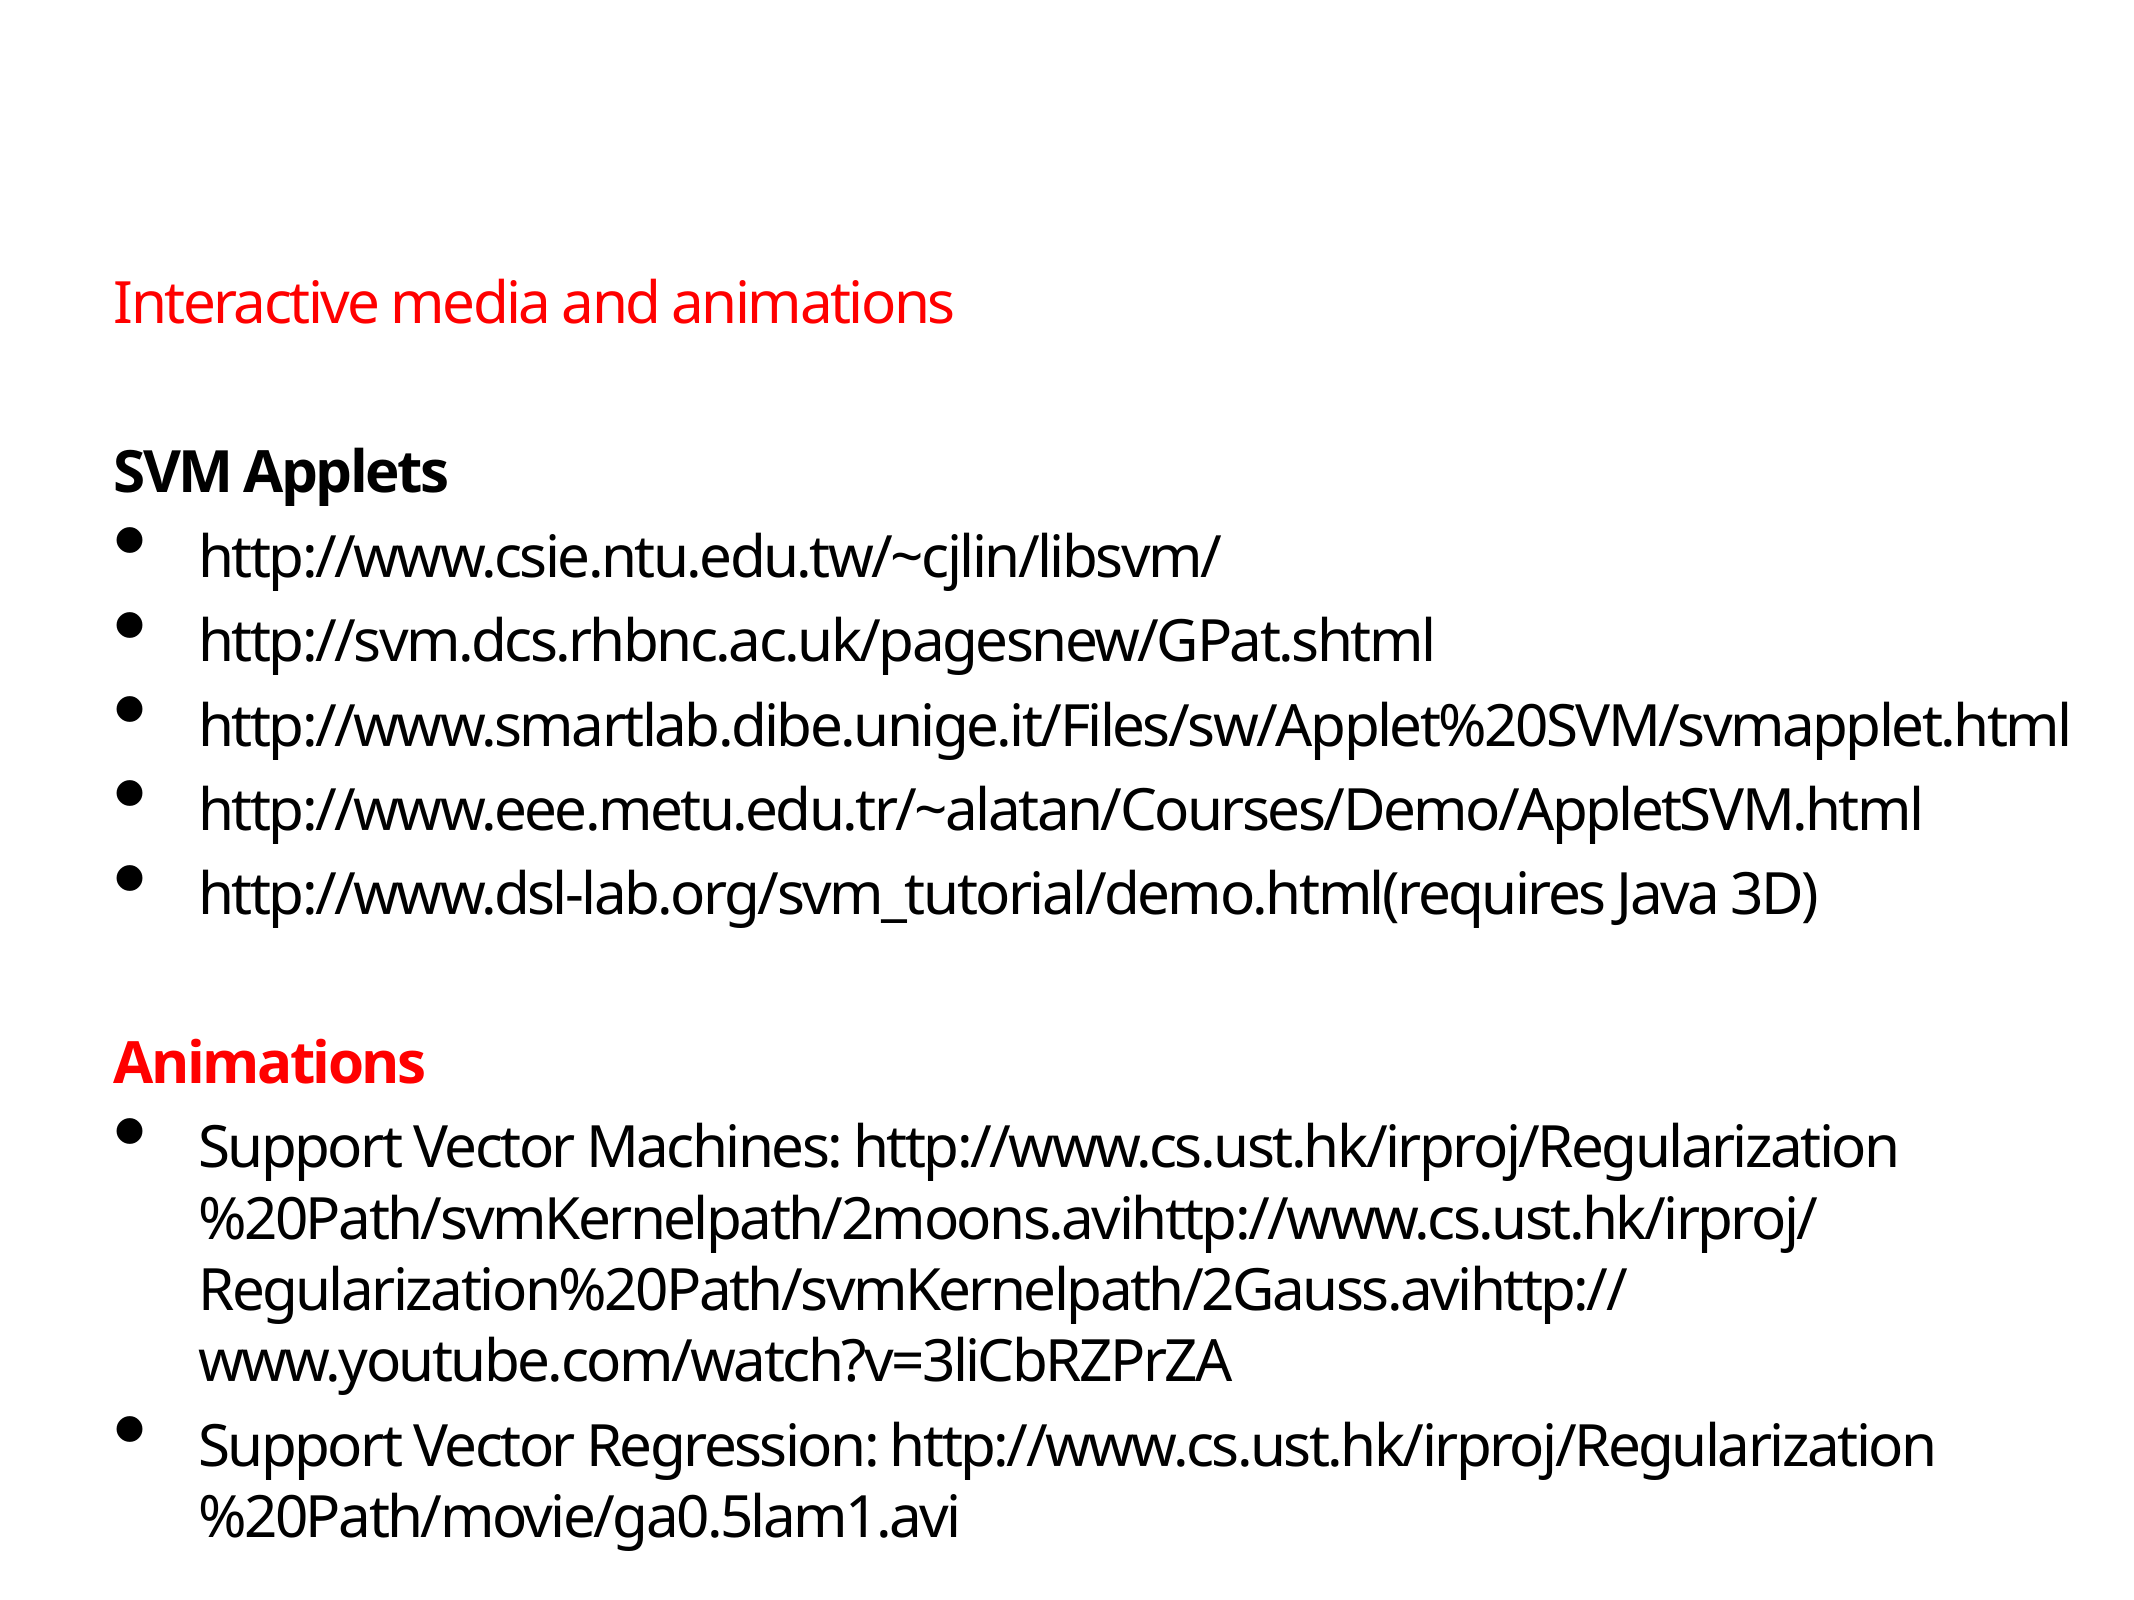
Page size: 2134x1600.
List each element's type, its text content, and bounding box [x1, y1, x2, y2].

list Interactive media and animations SVM Applets http://www.csie.ntu.edu.tw/~cjlin/libsvm/ http://svm.dcs.rhbnc.ac.uk/pagesnew/GPat.shtml http://www.smartlab.dibe.unige.it/Files/sw/Applet%20SVM/svmapplet.html http://www.eee.metu.edu.tr/~alatan/Courses/Demo/AppletSVM.html http://www.dsl-lab.org/svm_tutorial/demo.html(requires Java 3D) Animations Support Vector Machines: http://www.cs.ust.hk/irproj/Regularization%20Path/svmKernelpath/2moons.avihttp://www.cs.ust.hk/irproj/Regularization%20Path/svmKernelpath/2Gauss.avihttp://www.youtube.com/watch?v=3liCbRZPrZA Support Vector Regression: http://www.cs.ust.hk/irproj/Regularization%20Path/movie/ga0.5lam1.avi [43, 243, 2134, 1576]
